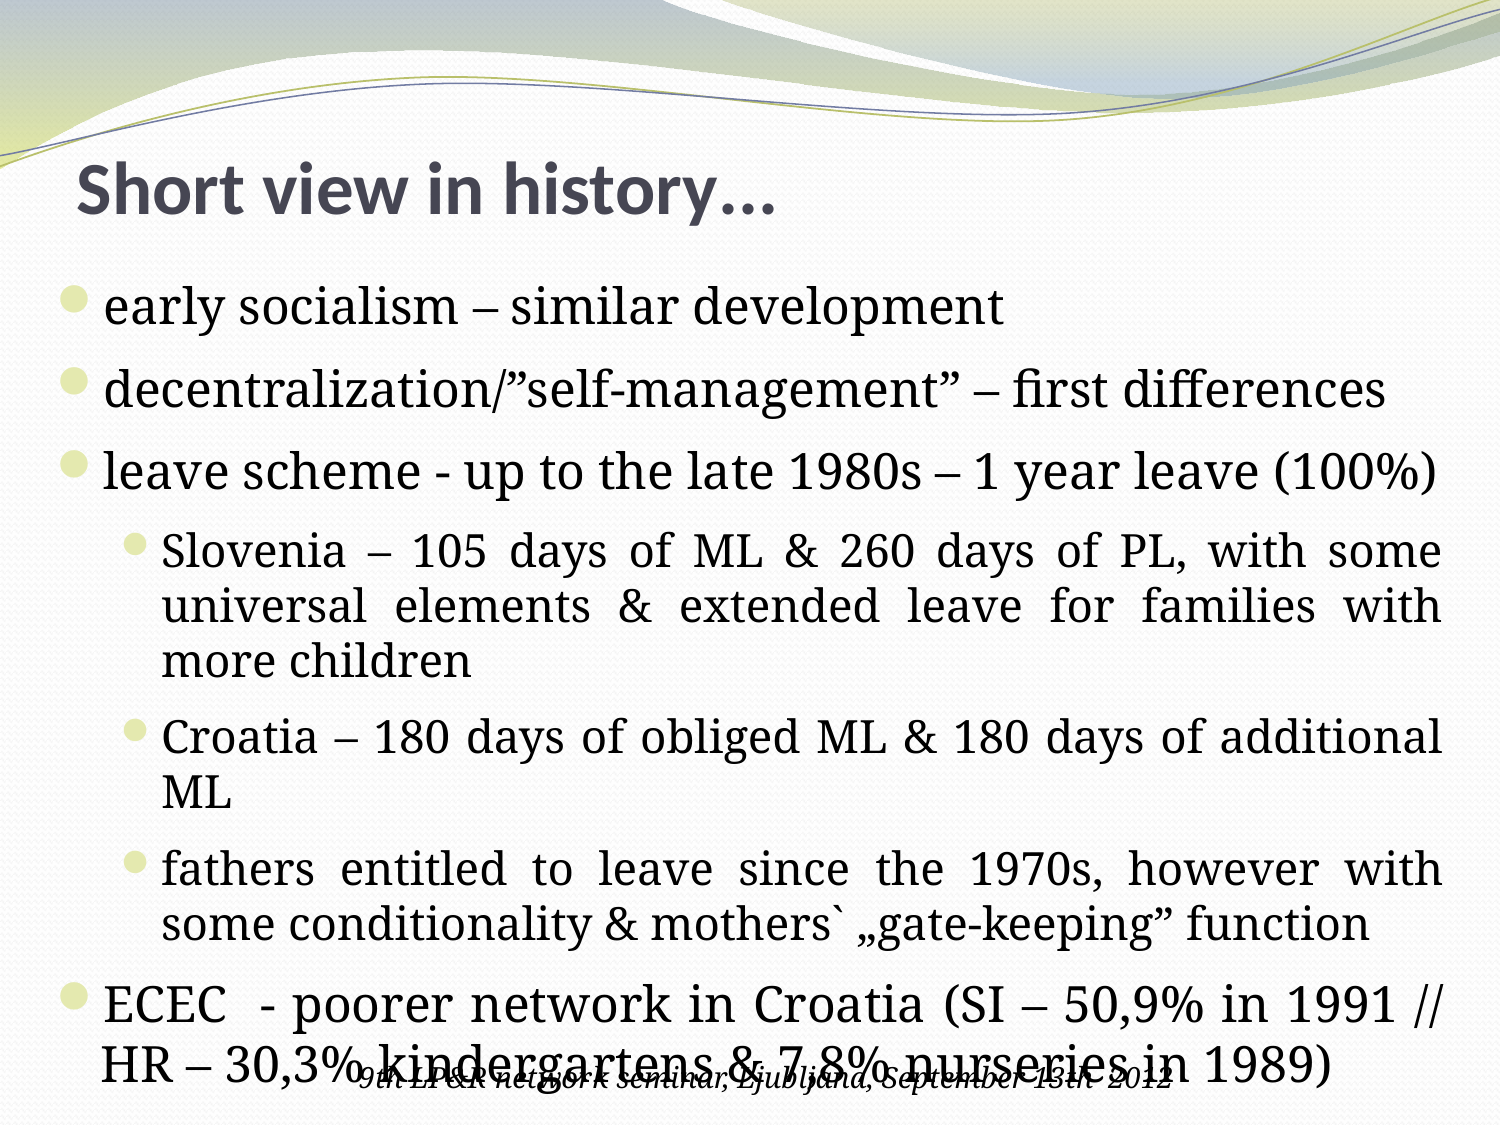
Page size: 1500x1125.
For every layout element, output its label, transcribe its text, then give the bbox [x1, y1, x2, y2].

text_box 9th LP&R network seminar, Ljubljana, September 13th 2012 [112, 1058, 1424, 1106]
title Short view in history... [76, 125, 1428, 230]
list early socialism – similar development decentralization/”self-management” – first differences leave scheme - up to the late 1980s – 1 year leave (100%) Slovenia – 105 days of ML & 260 days of PL, with some universal elements & extended leave for families with more children Croatia – 180 days of obliged ML & 180 days of additional ML fathers entitled to leave since the 1970s, however with some conditionality & mothers` „gate-keeping” function ECEC - poorer network in Croatia (SI – 50,9% in 1991 // HR – 30,3% kindergartens & 7,8% nurseries in 1989) [40, 266, 1460, 1083]
